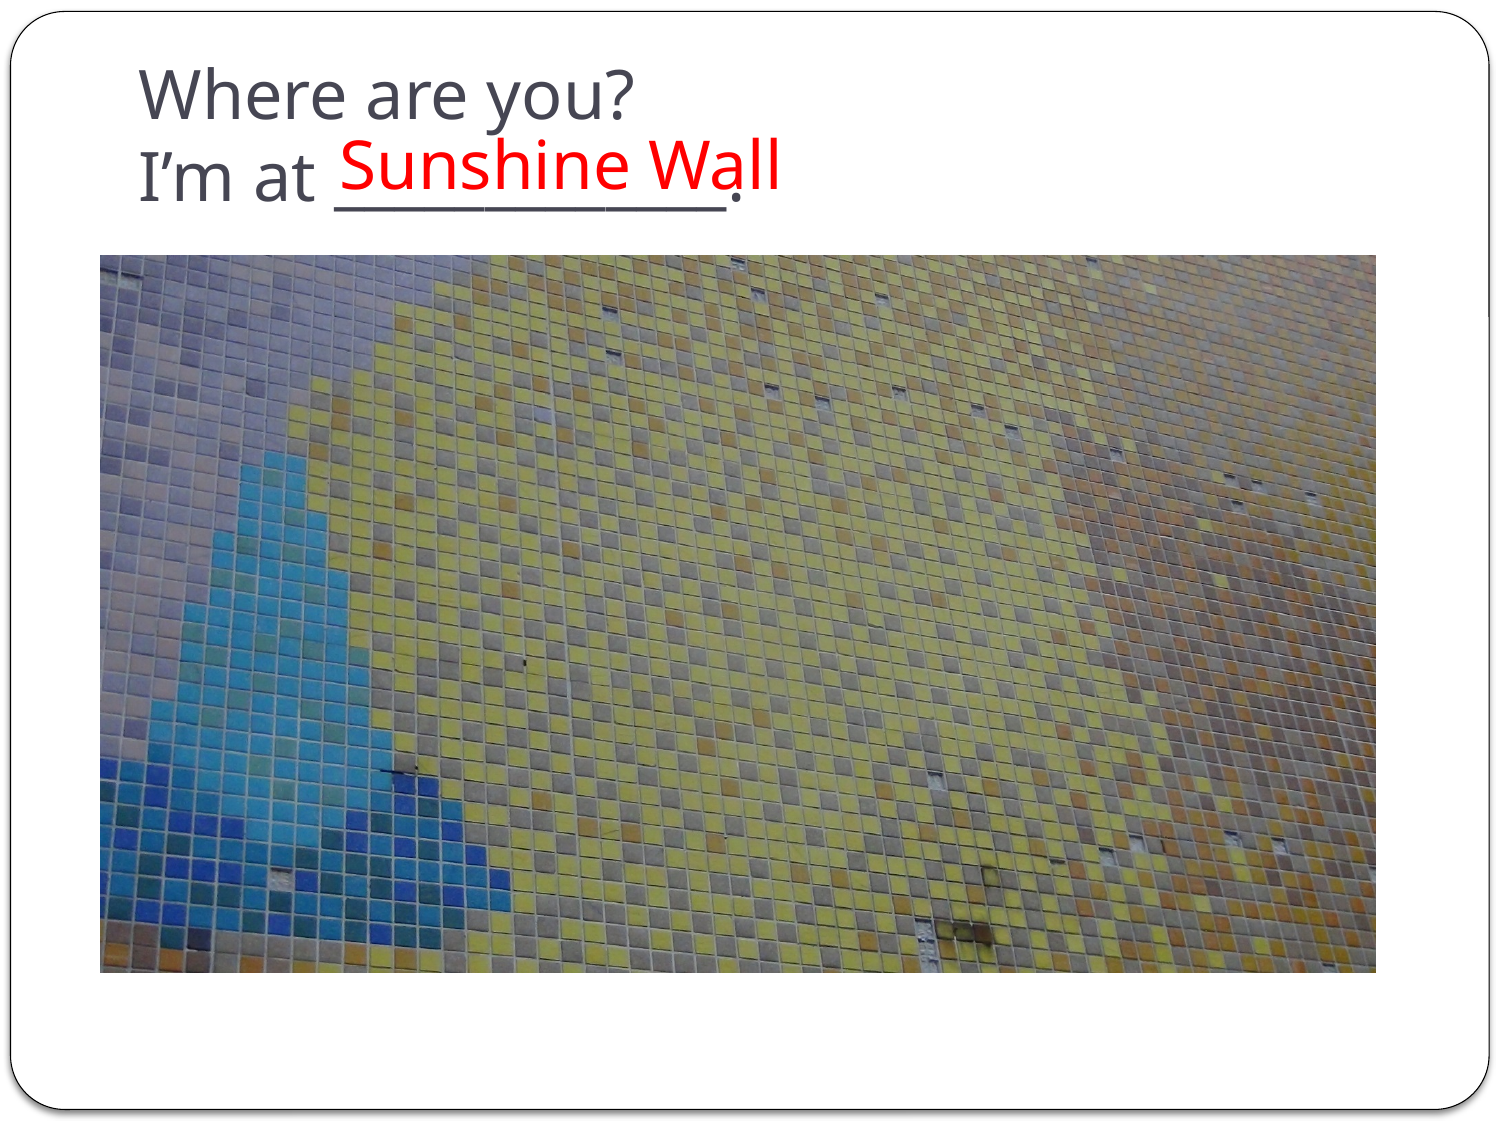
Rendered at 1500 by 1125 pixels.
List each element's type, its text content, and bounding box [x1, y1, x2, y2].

title Where are you? I’m at _____________. [123, 42, 1034, 231]
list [100, 255, 1376, 973]
text_box Sunshine Wall [324, 113, 869, 219]
